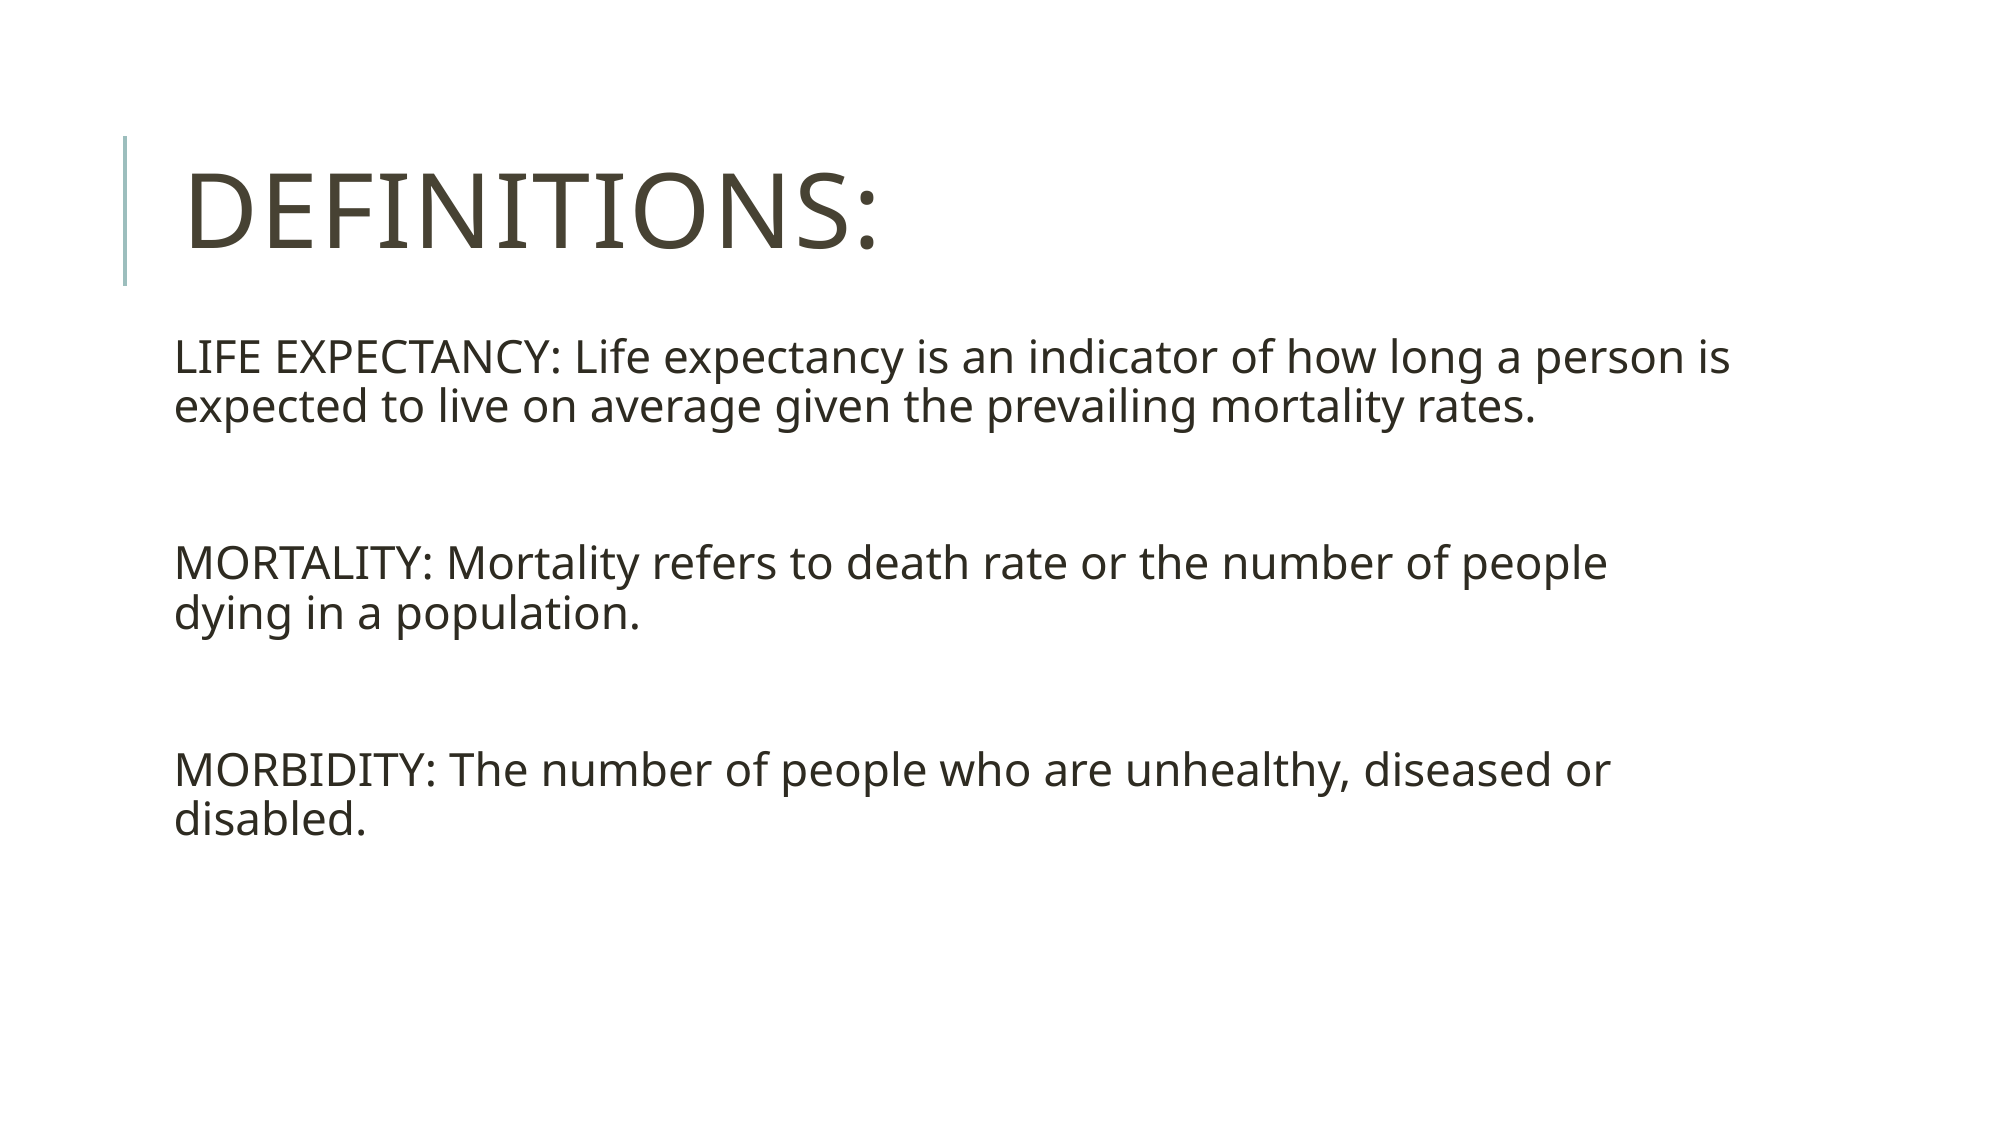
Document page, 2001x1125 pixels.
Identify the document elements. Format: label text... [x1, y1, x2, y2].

title Definitions: [168, 96, 1763, 342]
list LIFE EXPECTANCY: Life expectancy is an indicator of how long a person is expected to live on average given the prevailing mortality rates. MORTALITY: Mortality refers to death rate or the number of people dying in a population. MORBIDITY: The number of people who are unhealthy, diseased or disabled. [150, 326, 1746, 987]
